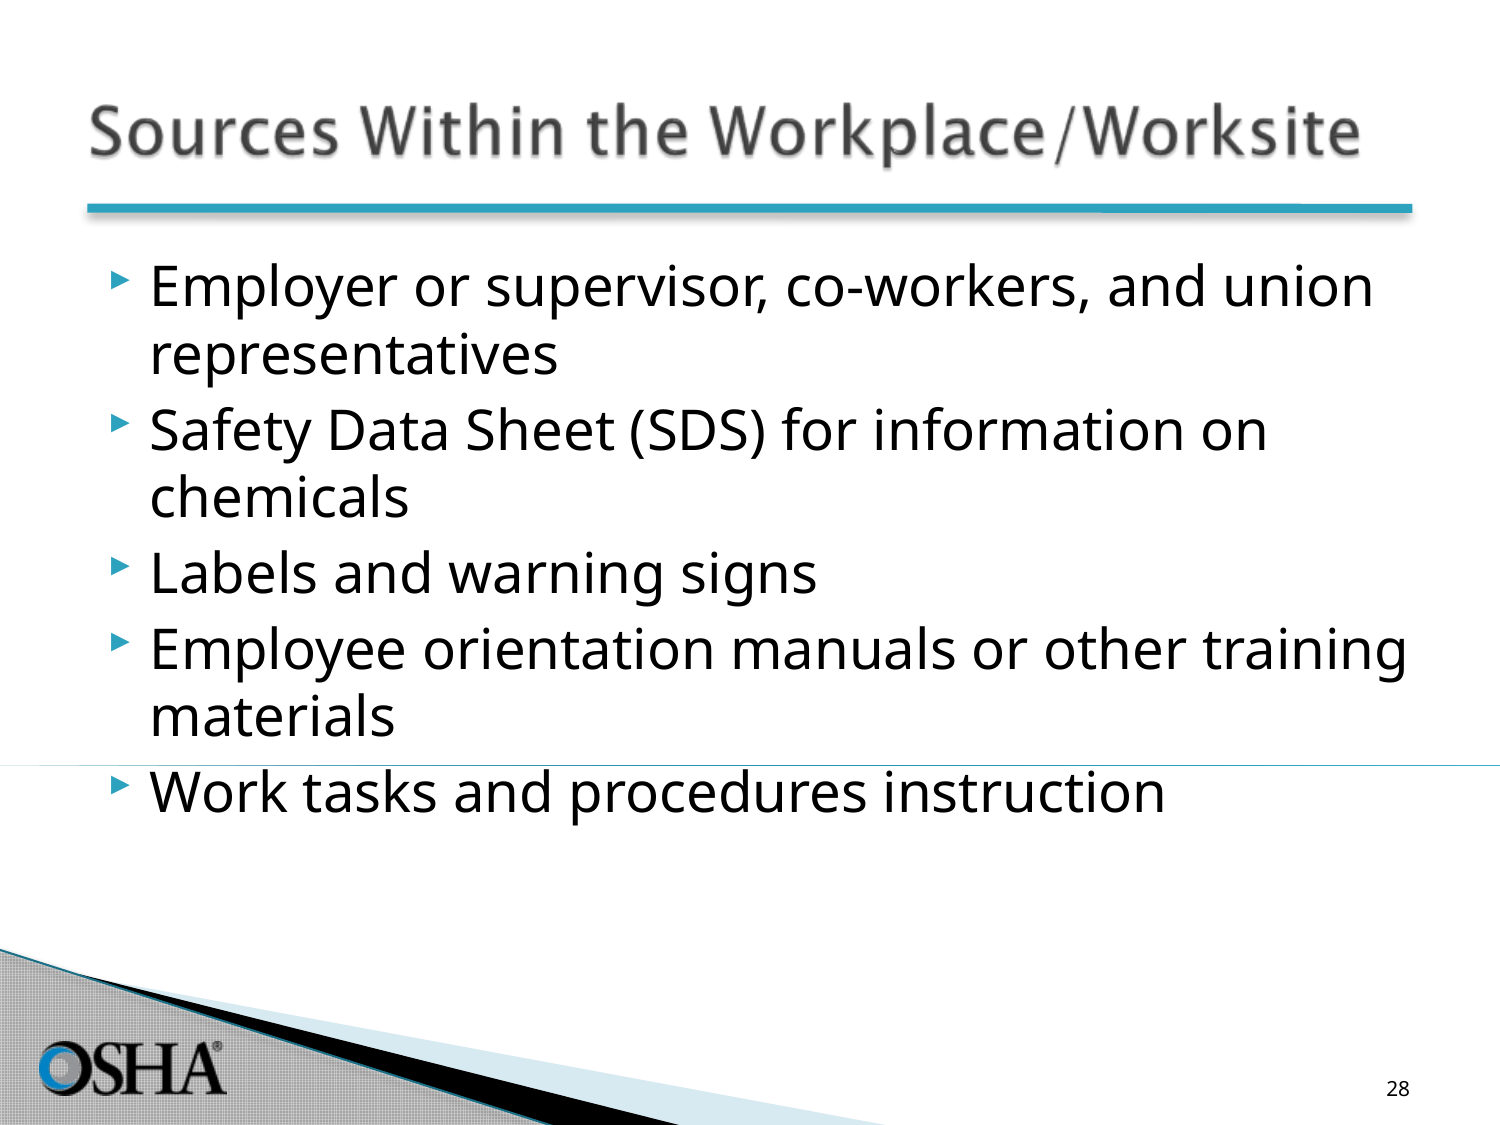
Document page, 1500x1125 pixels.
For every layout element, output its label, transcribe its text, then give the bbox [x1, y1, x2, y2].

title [43, 43, 1427, 235]
picture [39, 1041, 227, 1096]
list Employer or supervisor, co-workers, and union representatives Safety Data Sheet (SDS) for information on chemicals Labels and warning signs Employee orientation manuals or other training materials Work tasks and procedures instruction [75, 242, 1425, 986]
slide_number 28 [1364, 1051, 1425, 1112]
